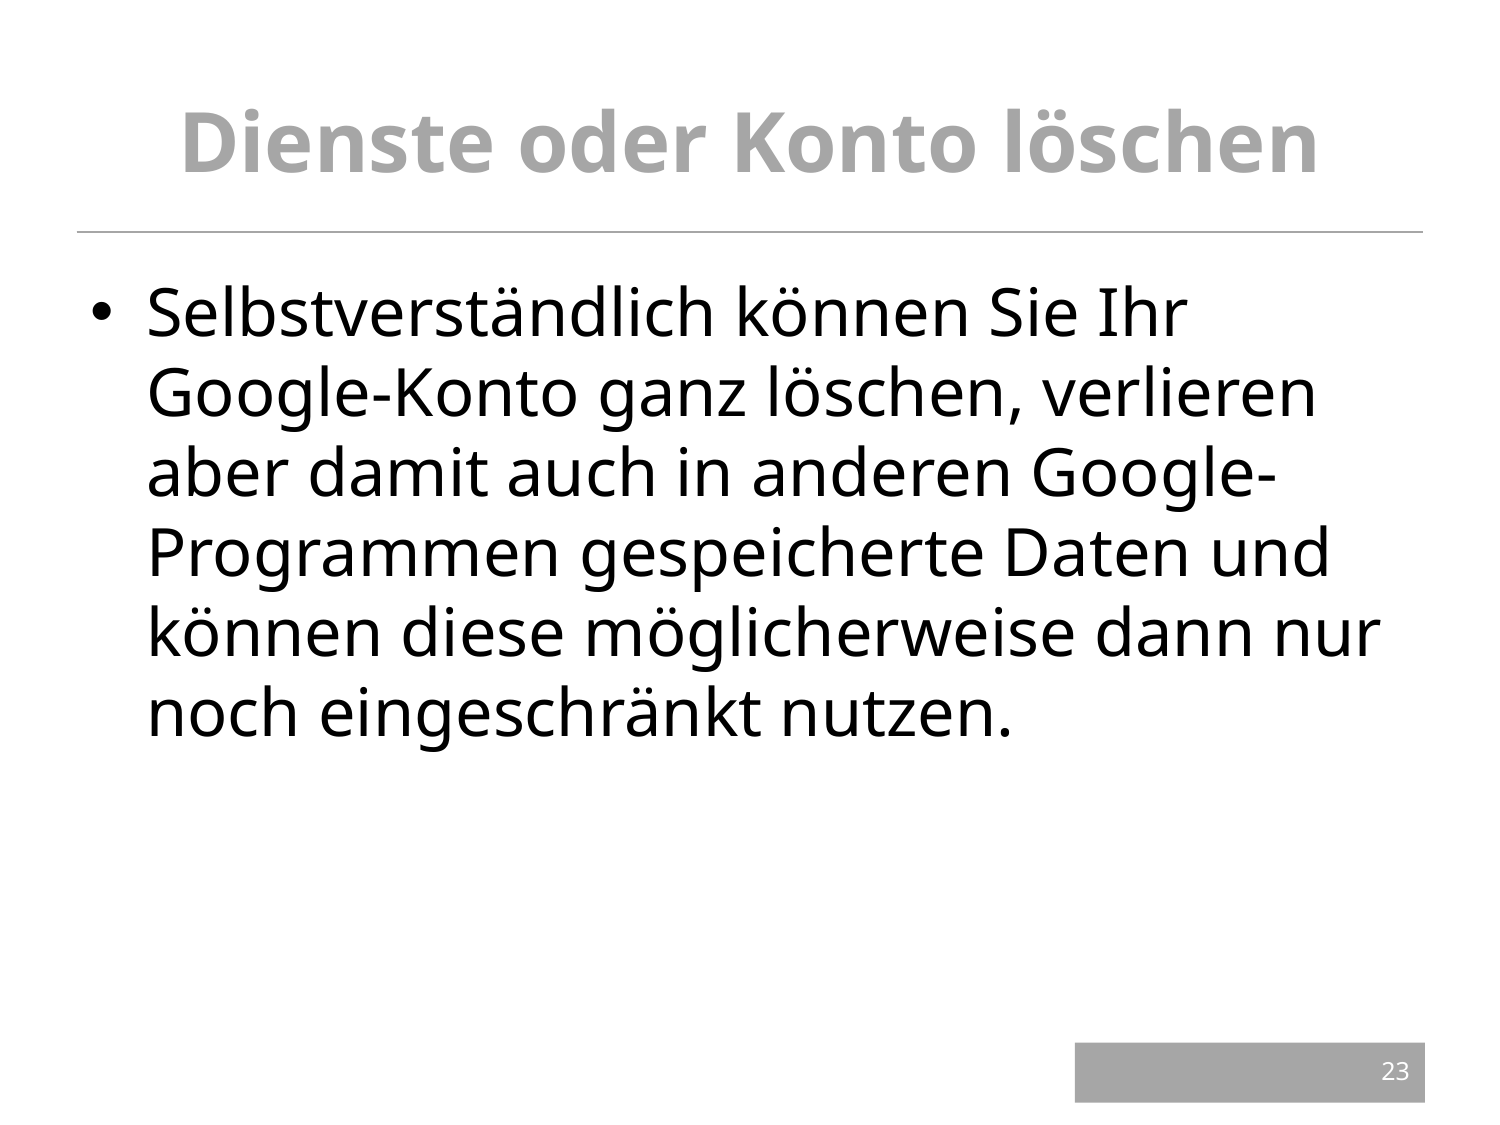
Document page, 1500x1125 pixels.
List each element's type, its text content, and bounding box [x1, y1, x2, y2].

slide_number 23 [1074, 1042, 1425, 1103]
list Selbstverständlich können Sie Ihr Google-Konto ganz löschen, verlieren aber damit auch in anderen Google-Programmen gespeicherte Daten und können diese möglicherweise dann nur noch eingeschränkt nutzen. [75, 262, 1425, 1005]
title Dienste oder Konto löschen [75, 45, 1425, 233]
